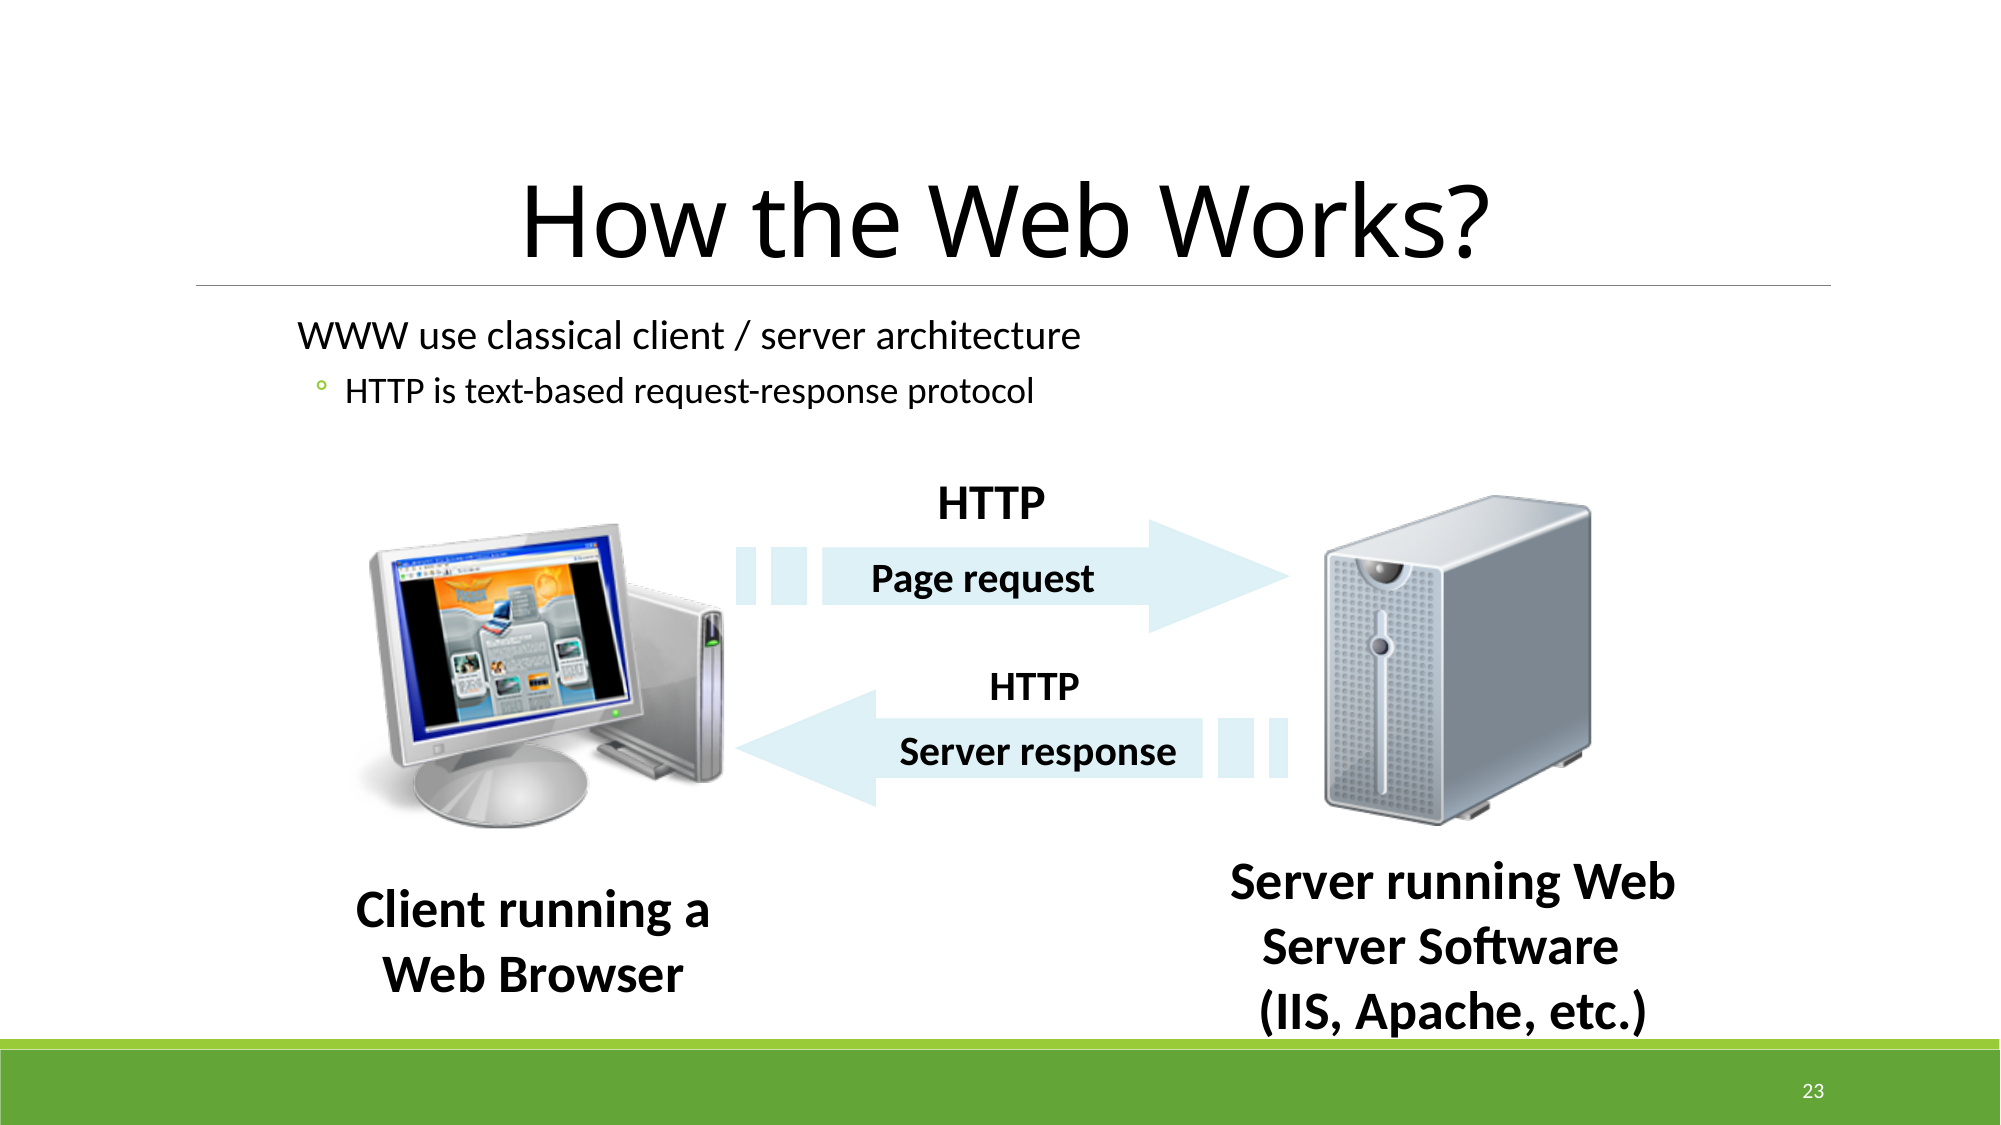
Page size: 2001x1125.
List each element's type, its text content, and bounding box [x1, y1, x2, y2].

text_box Client running a Web Browser [299, 866, 768, 1011]
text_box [753, 520, 1288, 633]
picture [1299, 494, 1631, 826]
text_box HTTP [957, 651, 1113, 687]
list WWW use classical client / server architecture HTTP is text-based request-response protocol [282, 299, 1676, 525]
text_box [344, 432, 746, 834]
slide_number 23 [1624, 1059, 1840, 1120]
title How the Web Works? [180, 47, 1830, 285]
text_box Server running Web Server Software (IIS, Apache, etc.) [1207, 837, 1700, 1048]
text_box HTTP [885, 462, 1098, 517]
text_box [753, 690, 1288, 806]
